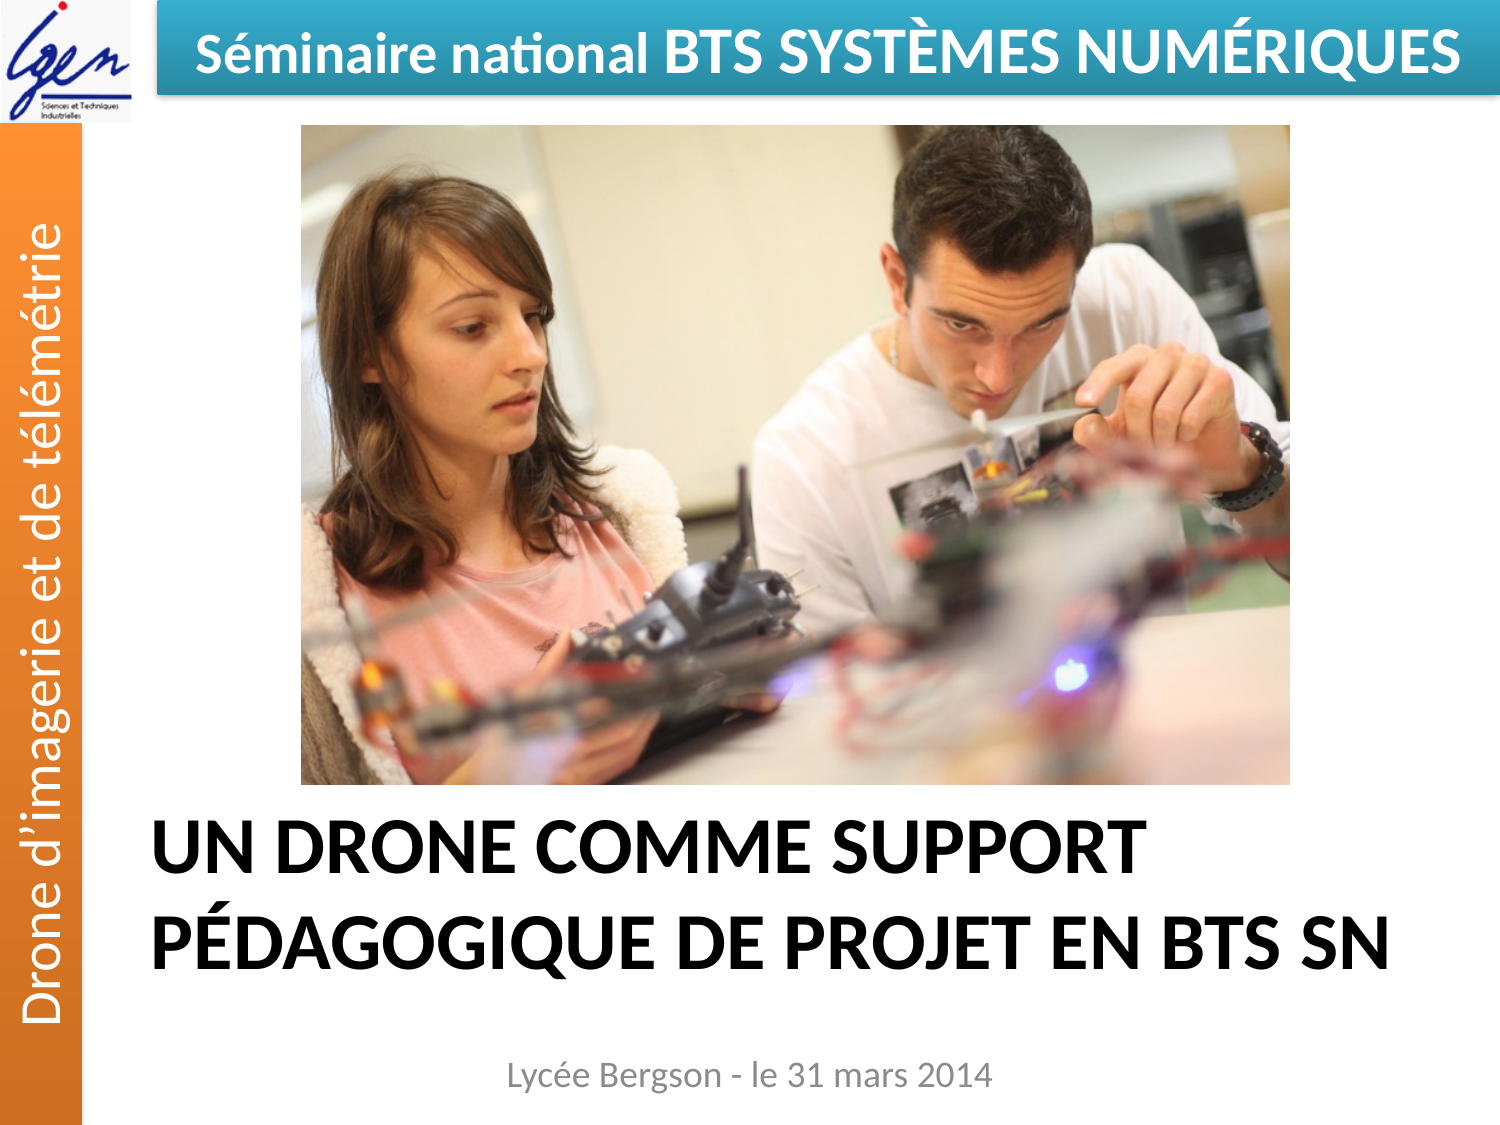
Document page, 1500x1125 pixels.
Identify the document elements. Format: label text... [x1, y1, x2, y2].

title UN drone comme support pédagogique de projet en BTS SN [135, 784, 1411, 1009]
picture [300, 125, 1291, 786]
footer Lycée Bergson - le 31 mars 2014 [490, 1042, 1010, 1103]
picture [0, 0, 134, 124]
